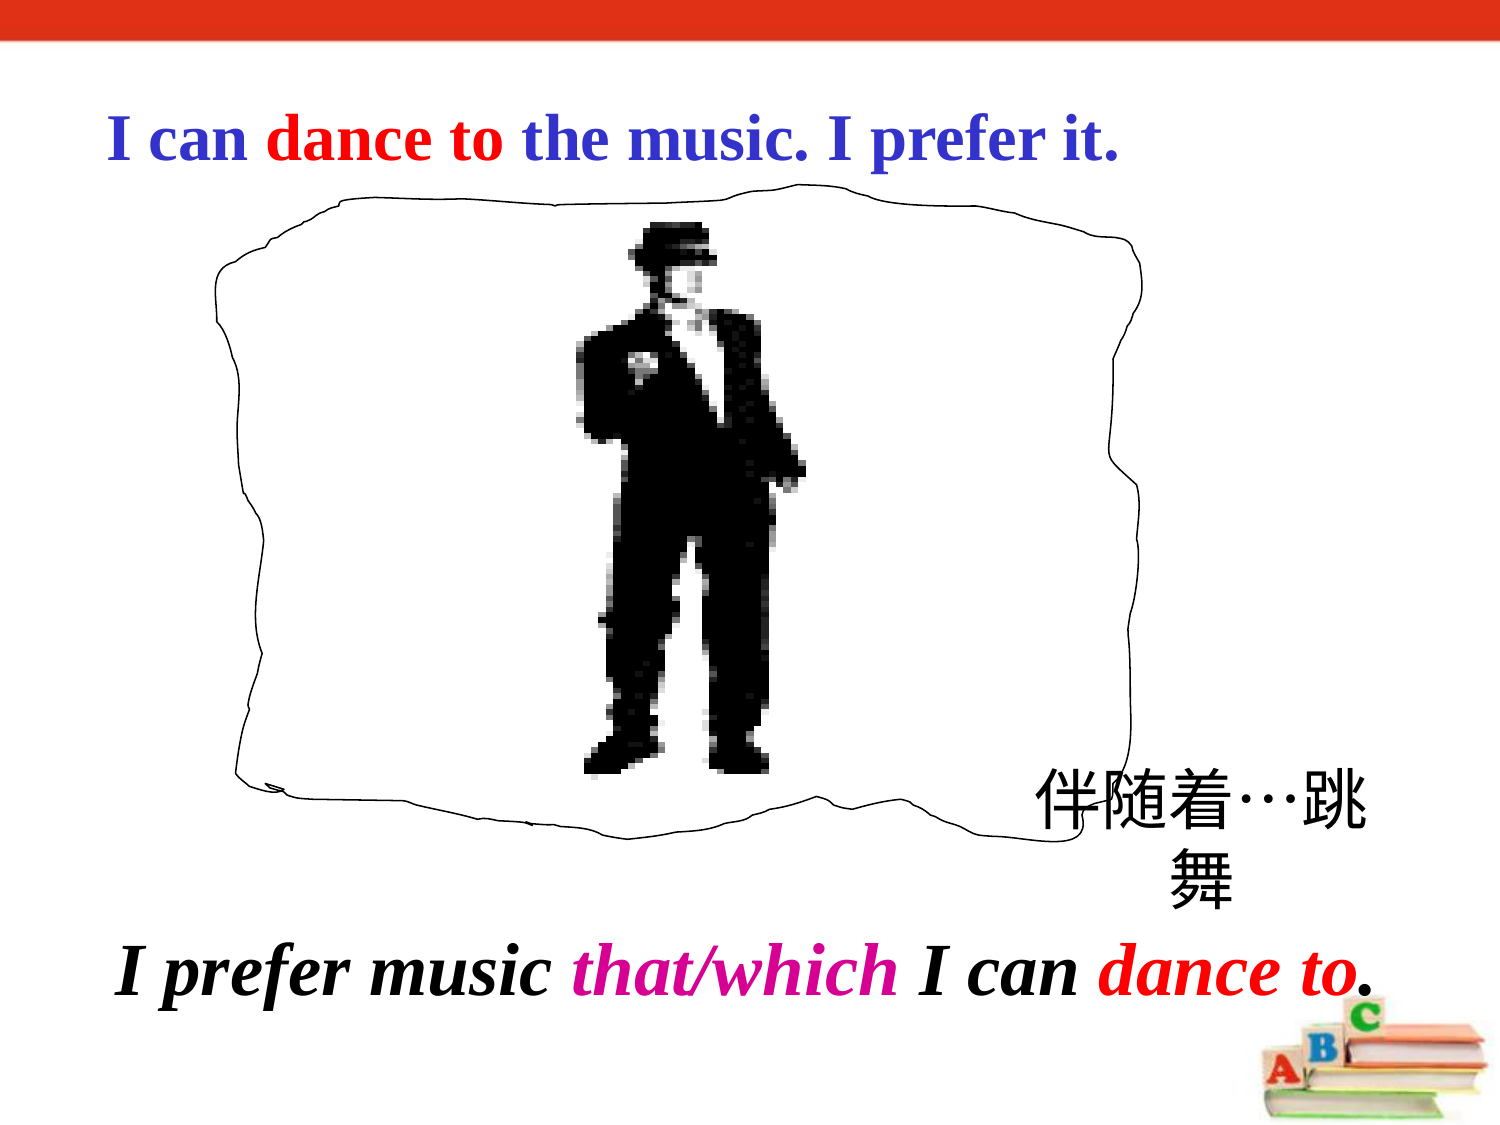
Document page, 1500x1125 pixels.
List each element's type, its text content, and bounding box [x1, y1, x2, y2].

picture [0, 0, 1500, 1125]
text_box [215, 184, 1142, 840]
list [399, 212, 991, 792]
text_box 伴随着…跳舞 [903, 727, 1500, 944]
text_box I prefer music that/which I can dance to. [100, 912, 1393, 1018]
text_box I can dance to the music. I prefer it. [91, 86, 1261, 182]
picture [268, 785, 282, 790]
